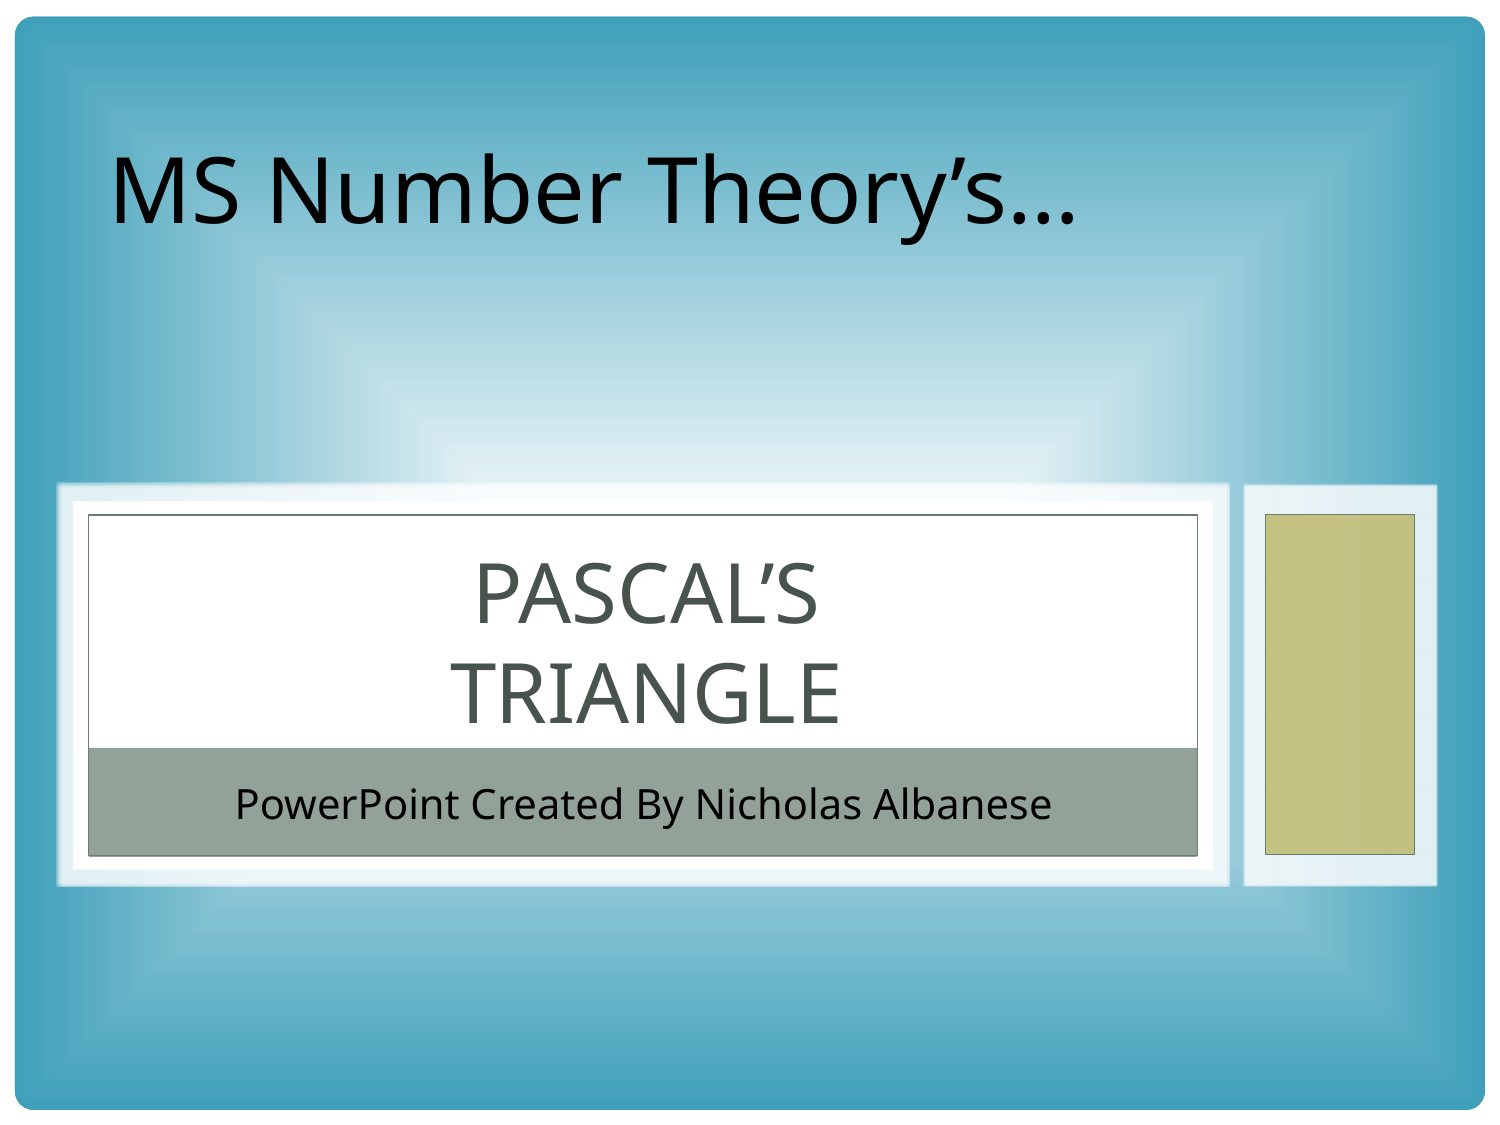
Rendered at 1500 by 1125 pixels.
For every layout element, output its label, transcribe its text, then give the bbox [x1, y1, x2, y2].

text_box MS Number Theory’s… [93, 124, 1263, 250]
title Pascal’s Triangle [327, 512, 966, 748]
text_box PowerPoint Created By Nicholas Albanese [162, 770, 1125, 836]
